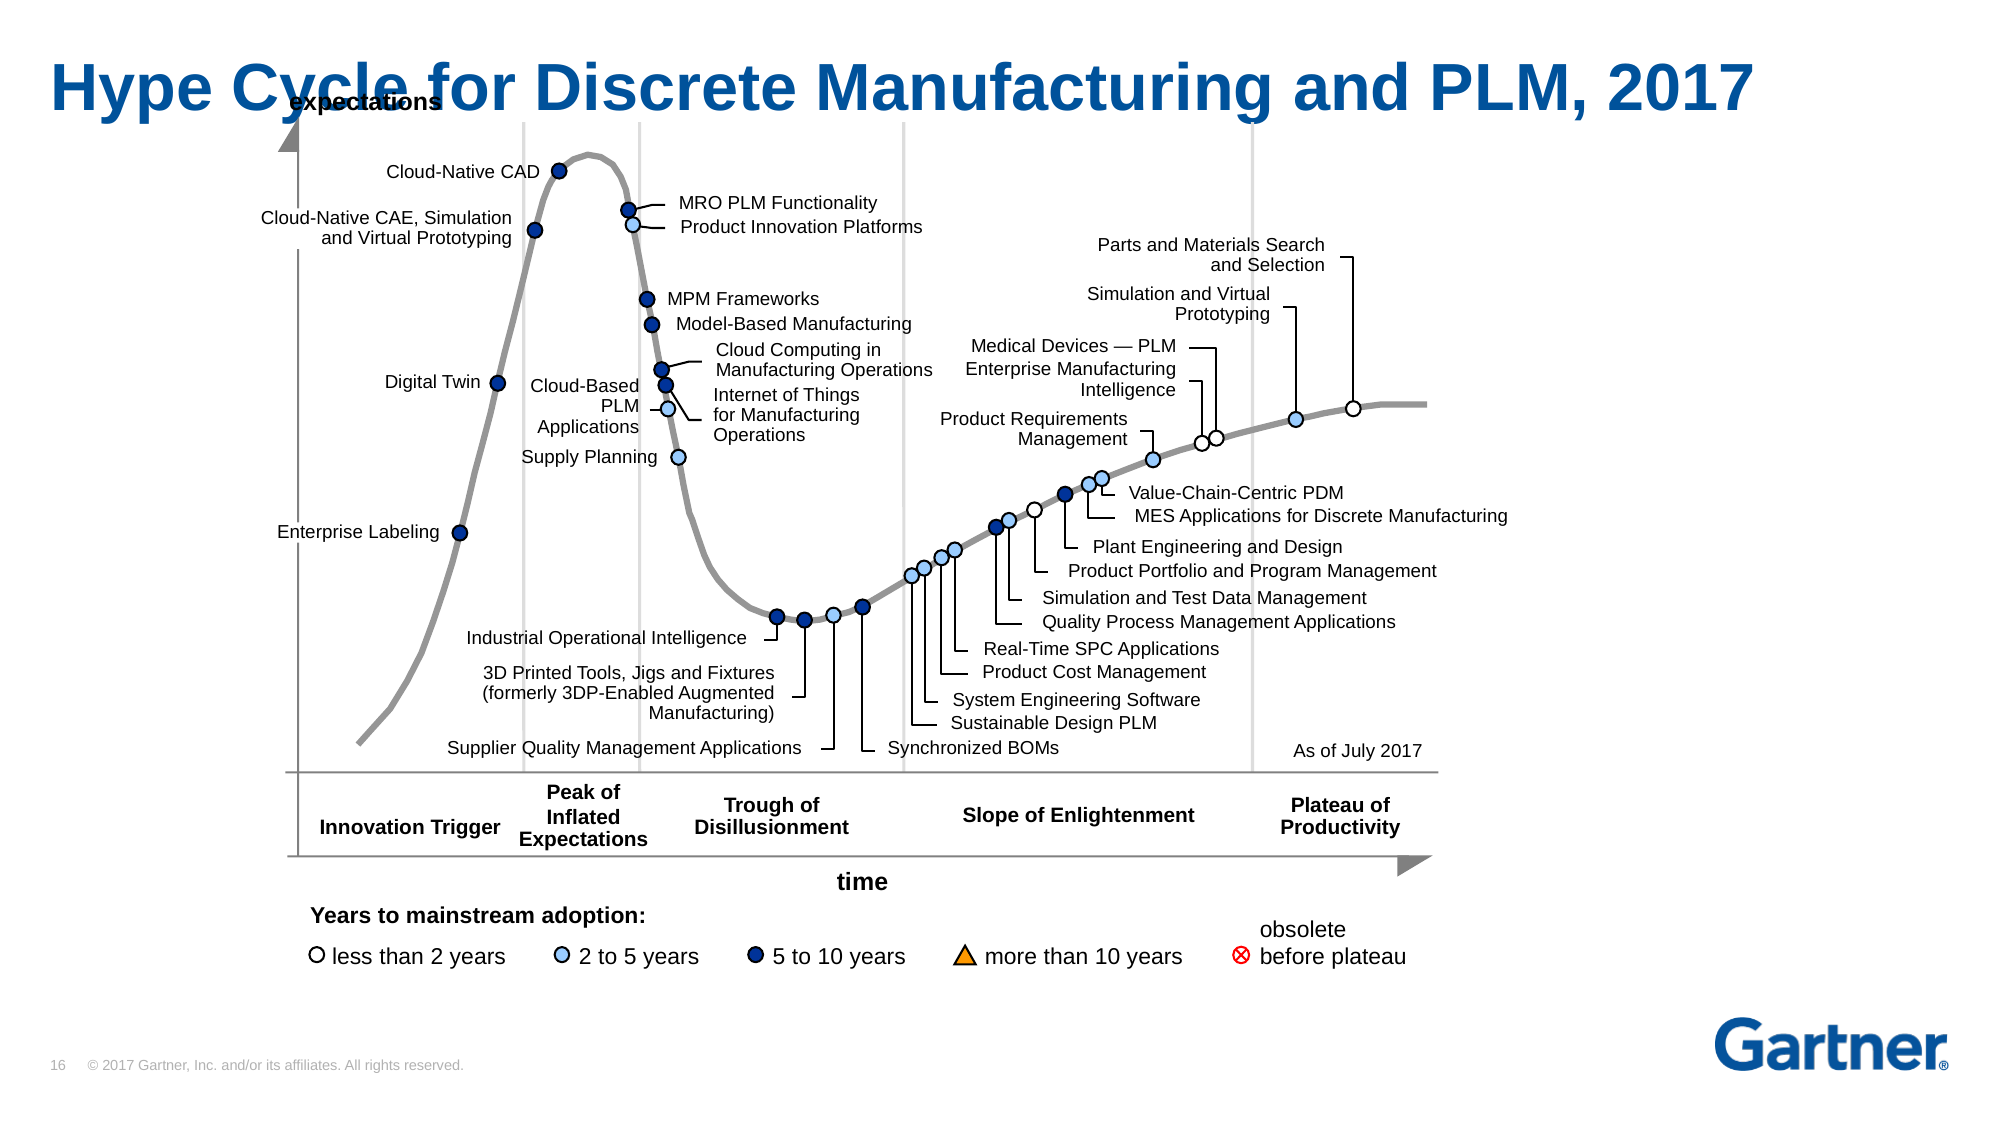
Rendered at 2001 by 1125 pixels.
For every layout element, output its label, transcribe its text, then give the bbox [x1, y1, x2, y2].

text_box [250, 78, 1524, 976]
picture [1715, 1017, 1949, 1071]
title Hype Cycle for Discrete Manufacturing and PLM, 2017 [49, 37, 1950, 126]
